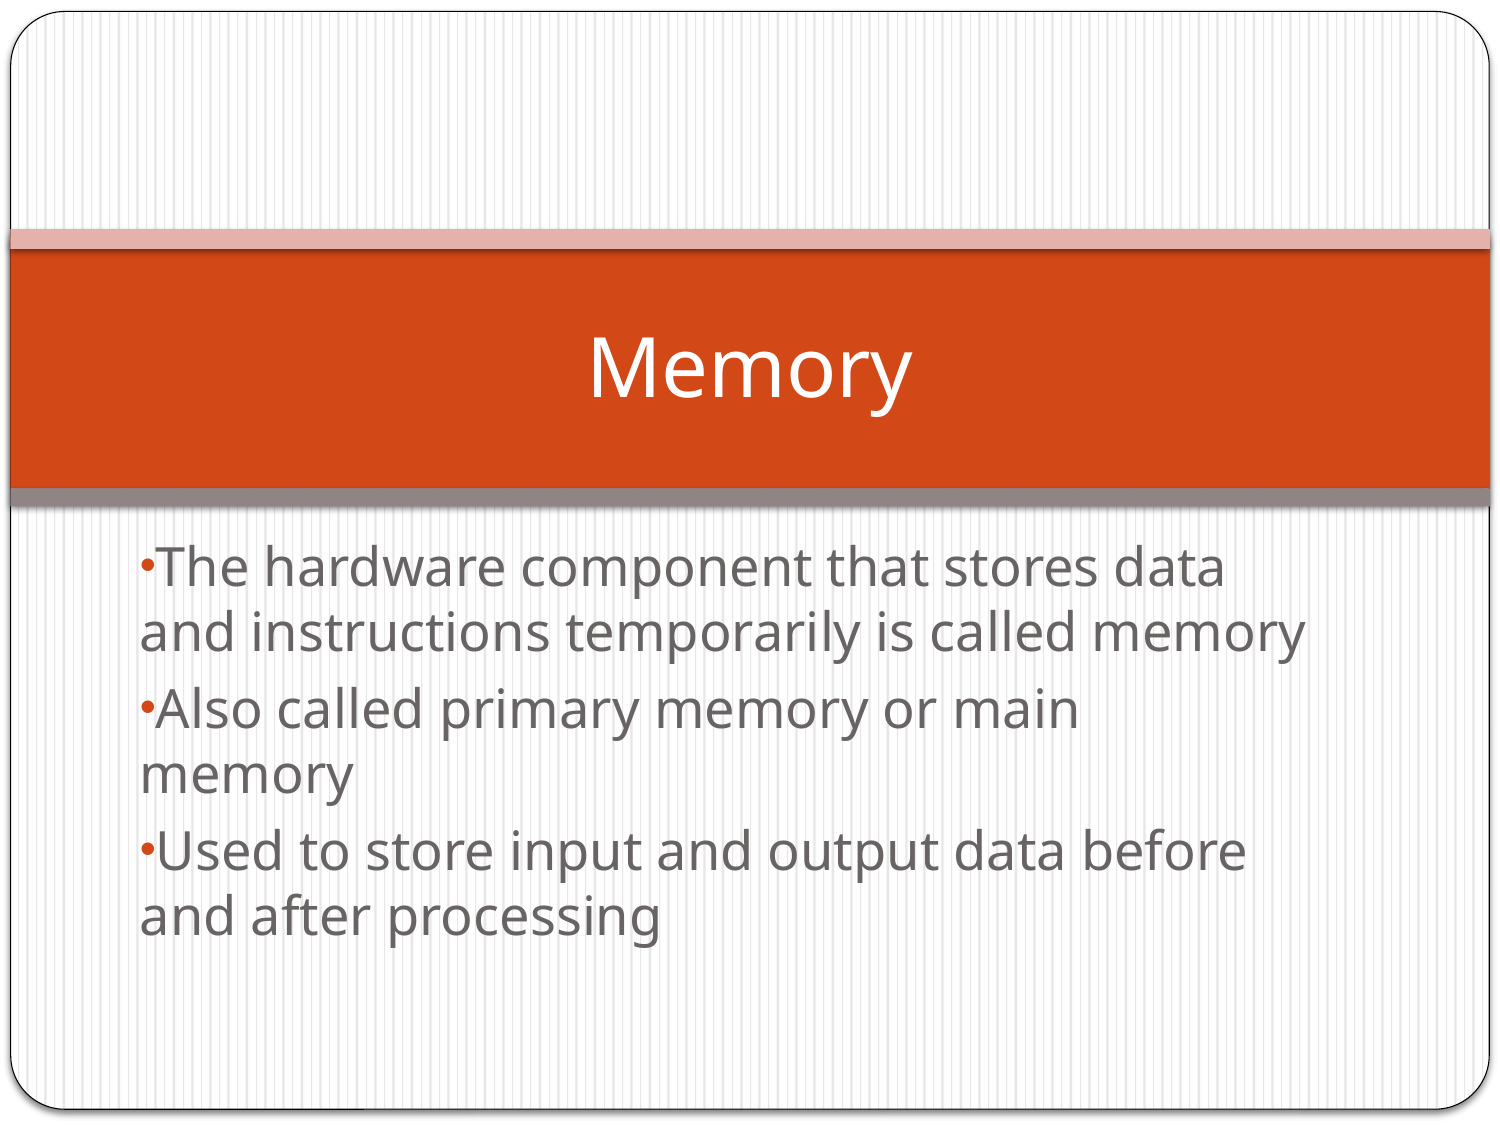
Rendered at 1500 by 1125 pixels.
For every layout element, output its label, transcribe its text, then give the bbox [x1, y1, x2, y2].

subtitle The hardware component that stores data and instructions temporarily is called memory Also called primary memory or main memory Used to store input and output data before and after processing [125, 525, 1325, 938]
title Memory [75, 247, 1425, 489]
